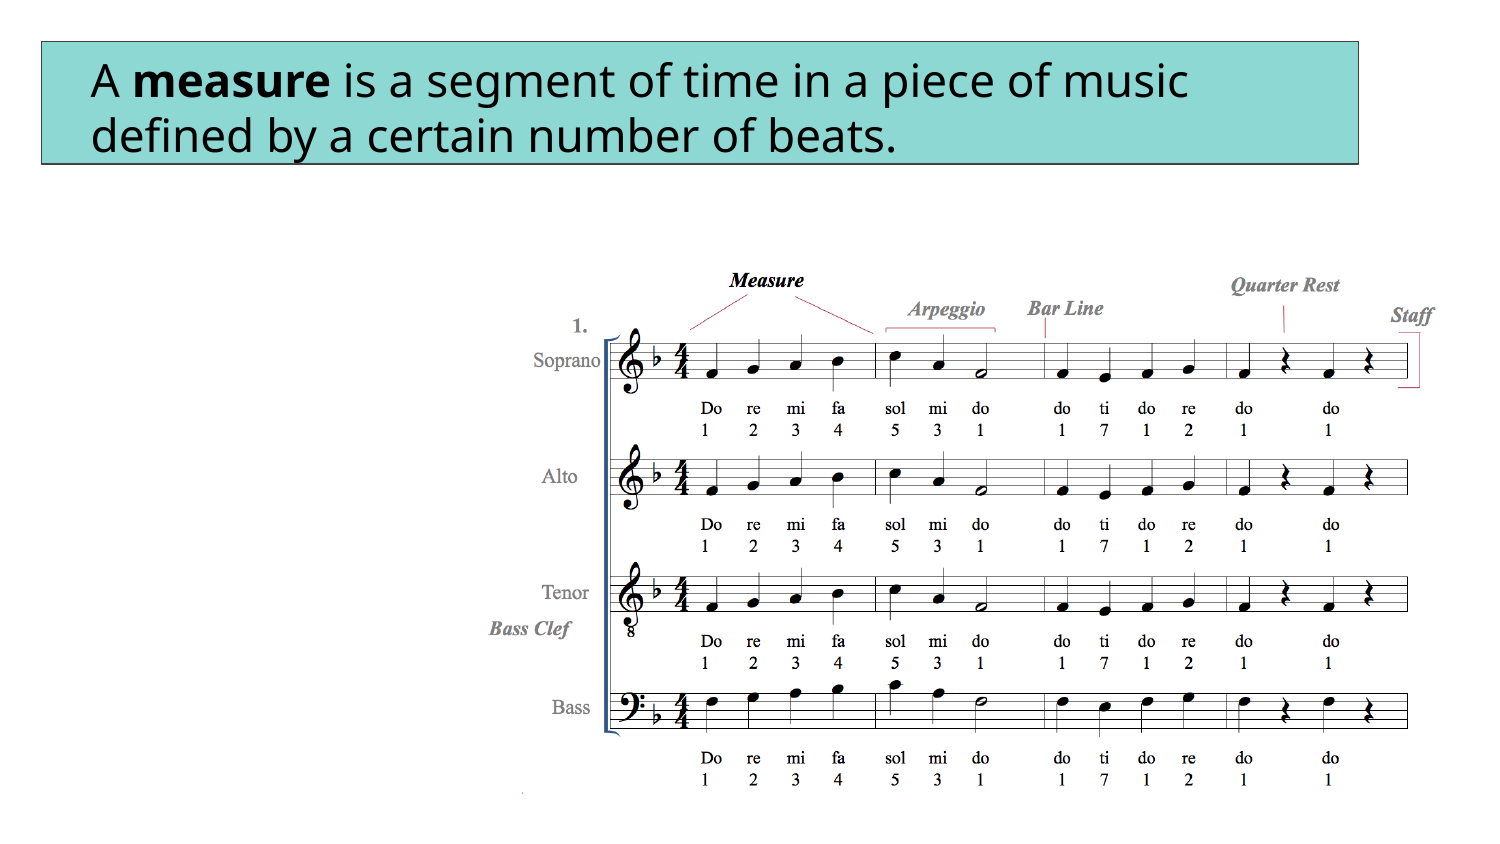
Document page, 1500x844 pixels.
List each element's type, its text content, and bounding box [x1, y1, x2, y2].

text_box [1280, 41, 1359, 165]
text_box [41, 41, 75, 165]
picture [488, 238, 1440, 794]
text_box A measure is a segment of time in a piece of music defined by a certain number of beats. [75, 36, 1280, 237]
